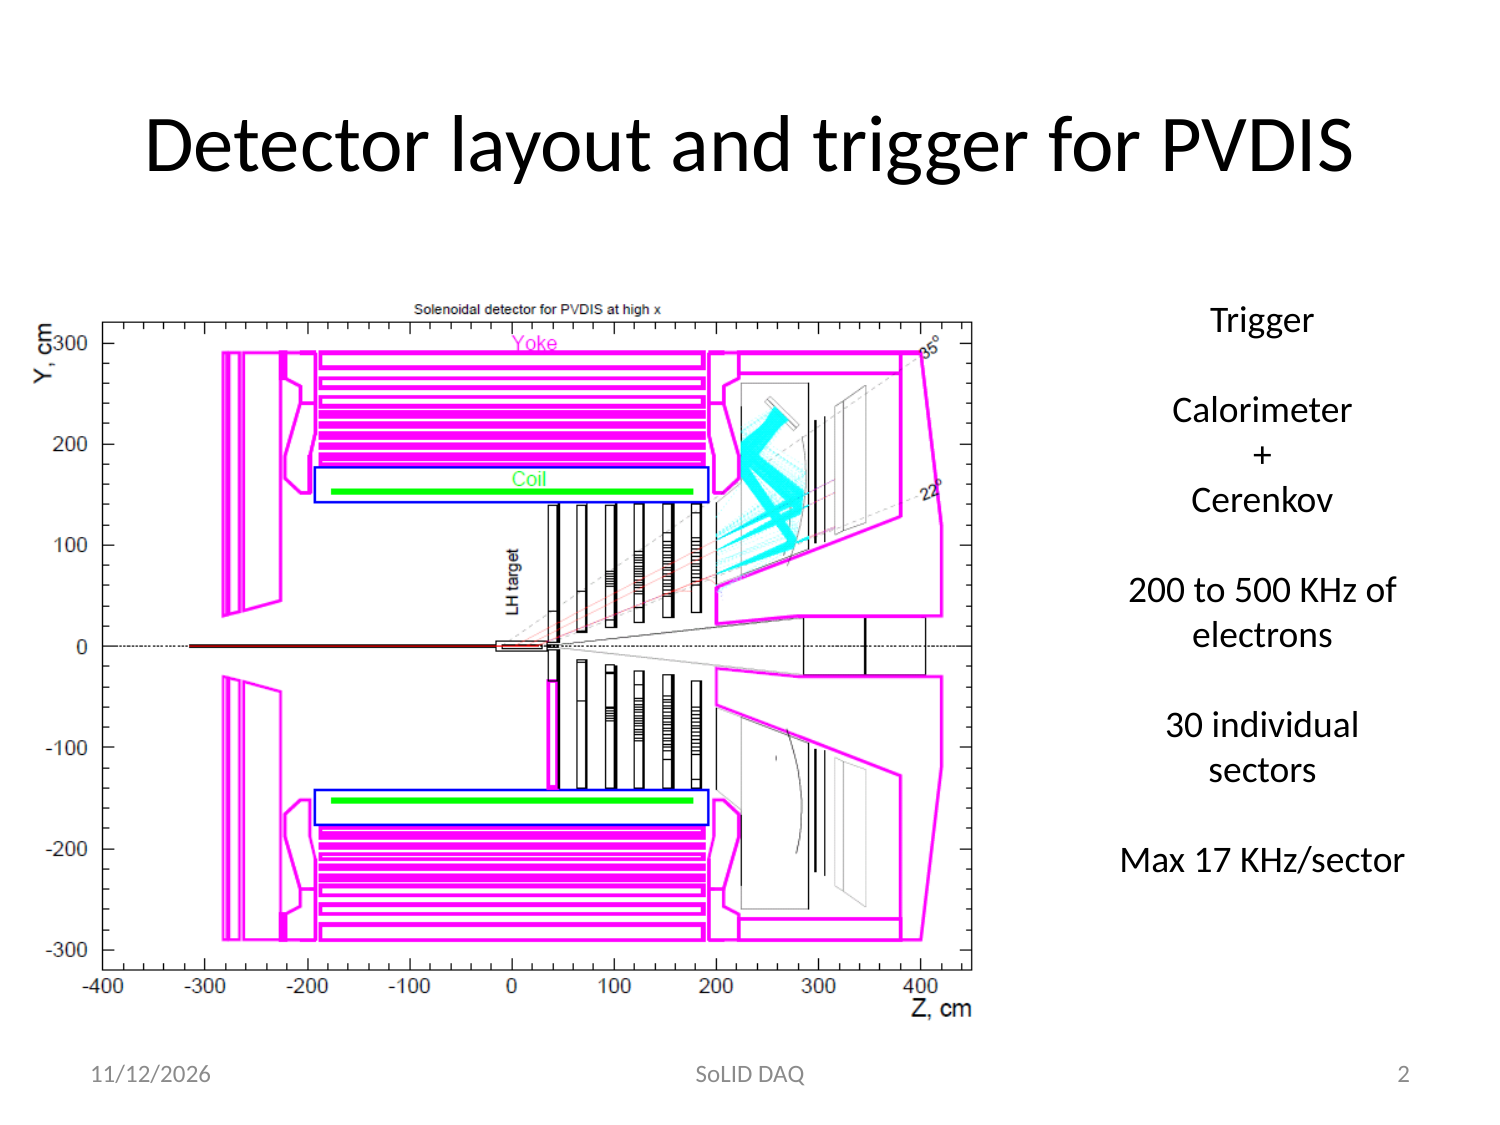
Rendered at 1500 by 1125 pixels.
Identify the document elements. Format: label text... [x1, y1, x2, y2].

footer SoLID DAQ [512, 1052, 988, 1103]
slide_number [75, 1052, 425, 1103]
text_box Trigger Calorimeter + Cerenkov 200 to 500 KHz of electrons 30 individual sectors Max 17 KHz/sector [1100, 287, 1425, 888]
title Detector layout and trigger for PVDIS [75, 45, 1425, 233]
slide_number 2 [1074, 1042, 1425, 1103]
picture [0, 237, 1016, 1043]
